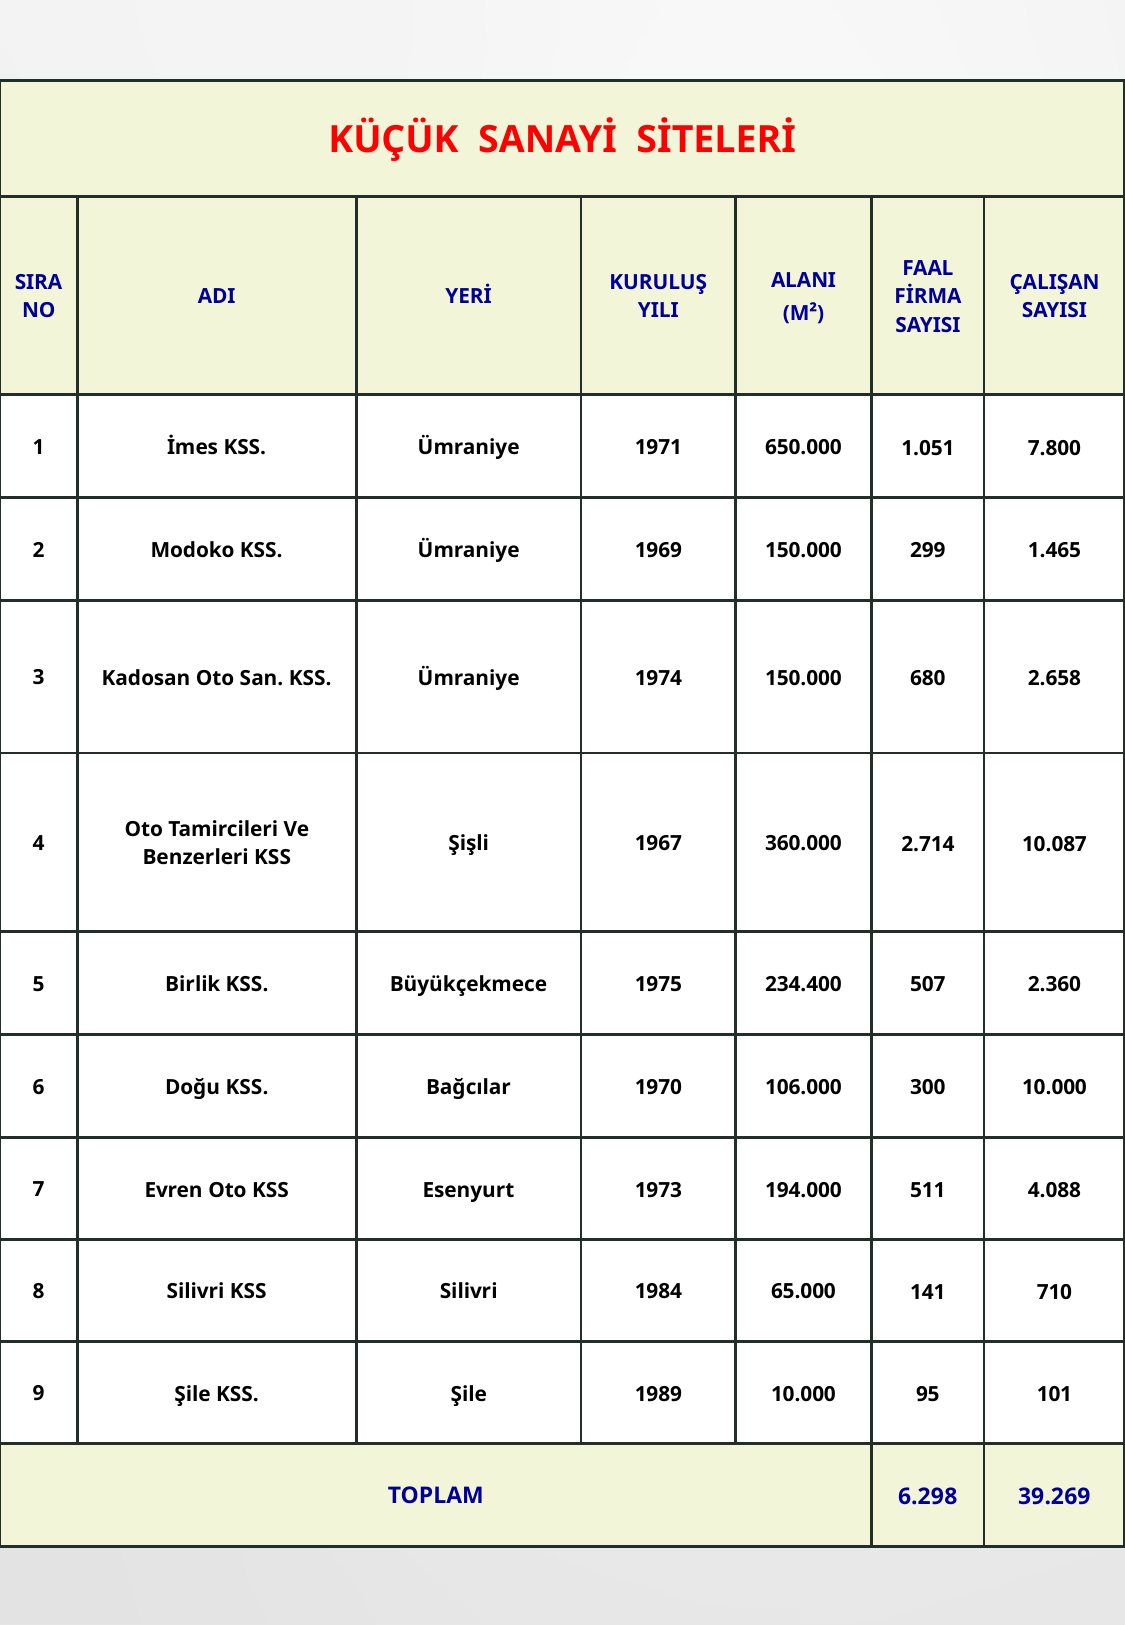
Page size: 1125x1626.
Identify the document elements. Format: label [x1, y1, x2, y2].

table_cell [737, 1343, 870, 1442]
table_cell [737, 1139, 870, 1238]
table_cell [873, 754, 983, 930]
table_cell [358, 1343, 580, 1442]
table_cell [873, 499, 983, 599]
table_cell [737, 1241, 870, 1340]
table_cell [873, 1036, 983, 1136]
table_cell [873, 1139, 983, 1238]
table_cell [79, 1036, 355, 1136]
table_cell [582, 1139, 734, 1238]
table_cell [1, 1445, 870, 1545]
table_cell [873, 1241, 983, 1340]
table_cell [582, 499, 734, 599]
table_cell [358, 933, 580, 1033]
table_cell [79, 1343, 355, 1442]
table_cell [985, 1036, 1123, 1136]
table_cell [985, 1241, 1123, 1340]
table_cell [79, 396, 355, 413]
table_cell [1, 499, 76, 599]
table_cell [873, 467, 983, 496]
table_cell [358, 754, 580, 930]
table_cell [358, 1036, 580, 1136]
table_cell [985, 1139, 1123, 1238]
table_cell [985, 602, 1123, 752]
table_cell [79, 467, 355, 496]
table_cell [1, 602, 76, 752]
table_cell [582, 1343, 734, 1442]
table_cell [358, 198, 580, 393]
table_cell [582, 198, 734, 393]
table_cell [1, 1343, 76, 1442]
table_cell [358, 602, 580, 752]
table_cell [358, 396, 580, 413]
table_cell [985, 396, 1123, 496]
table_cell [358, 499, 580, 599]
table_cell [737, 754, 870, 930]
table_cell [582, 467, 734, 496]
table_cell [873, 1343, 983, 1442]
table_cell [985, 198, 1123, 393]
table_cell [737, 1036, 870, 1136]
table_cell [873, 933, 983, 1033]
table_cell [79, 602, 355, 752]
table_cell [582, 1036, 734, 1136]
table_cell [737, 467, 870, 496]
table_cell [582, 933, 734, 1033]
table_cell [737, 499, 870, 599]
table_cell [1, 396, 76, 496]
table_cell [1, 1241, 76, 1340]
table_cell [79, 1139, 355, 1238]
table_cell [79, 198, 355, 393]
table_cell [582, 1241, 734, 1340]
table_cell [985, 754, 1123, 930]
table_cell [873, 396, 983, 413]
table_cell [1, 1036, 76, 1136]
table_cell [358, 1241, 580, 1340]
table_cell [737, 602, 870, 752]
table_cell [582, 396, 734, 413]
table_cell [985, 1445, 1123, 1545]
table_cell [873, 602, 983, 752]
table_cell [79, 933, 355, 1033]
table_cell [358, 1139, 580, 1238]
table_cell [873, 198, 983, 393]
table_cell [79, 754, 355, 930]
table_cell [737, 396, 870, 413]
table_cell [737, 933, 870, 1033]
table_cell [582, 602, 734, 752]
table_cell [79, 1241, 355, 1340]
table_cell [985, 499, 1123, 599]
text_box [24, 413, 1093, 467]
table_cell [582, 754, 734, 930]
table_cell [1, 754, 76, 930]
table_cell [1, 1139, 76, 1238]
table_cell [985, 1343, 1123, 1442]
table_cell [79, 499, 355, 599]
table_cell [737, 198, 870, 393]
table_cell [358, 467, 580, 496]
table_cell [985, 933, 1123, 1033]
table_cell [1, 198, 76, 393]
table_cell [873, 1445, 983, 1545]
table_cell [1, 933, 76, 1033]
table_header [1, 82, 1123, 195]
